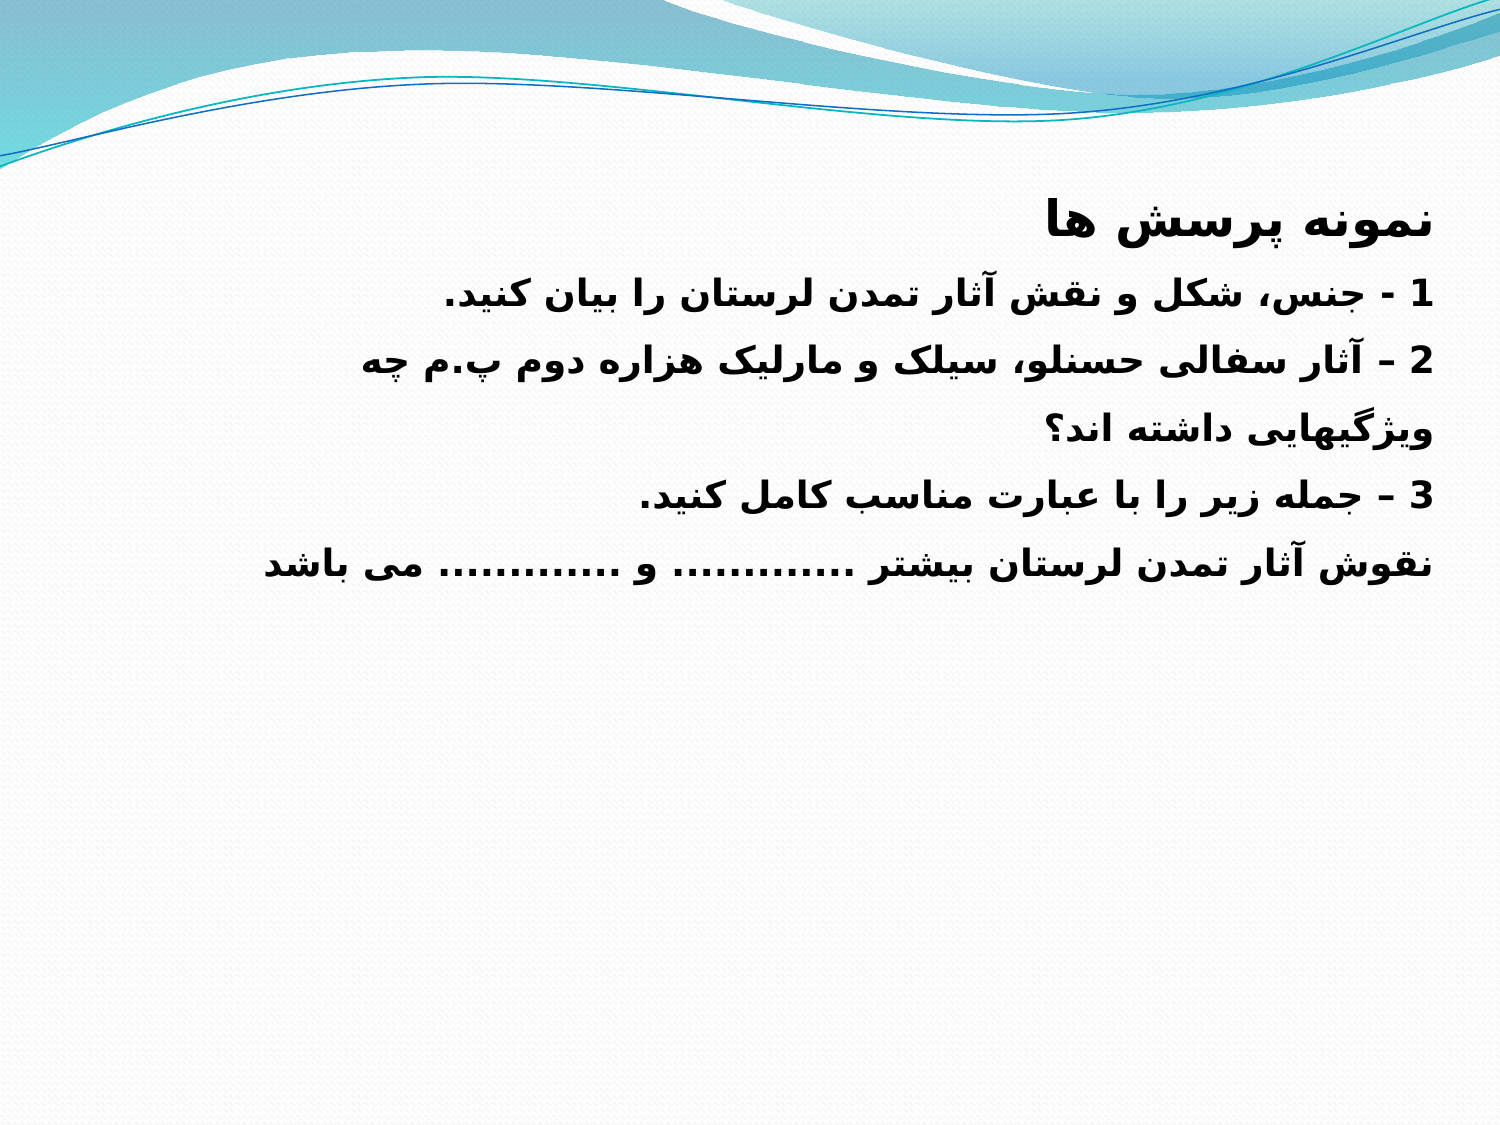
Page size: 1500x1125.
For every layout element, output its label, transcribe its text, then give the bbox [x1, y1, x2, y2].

text_box نمونه پرسش ها 1 - جنس، شکل و نقش آثار تمدن لرستان را بیان کنید. 2 – آثار سفالی حسنلو، سیلک و مارلیک هزاره دوم پ.م چه ویژگیهایی داشته اند؟ 3 – جمله زیر را با عبارت مناسب کامل کنید. نقوش آثار تمدن لرستان بیشتر ............. و ............. می باشد [171, 148, 1450, 659]
